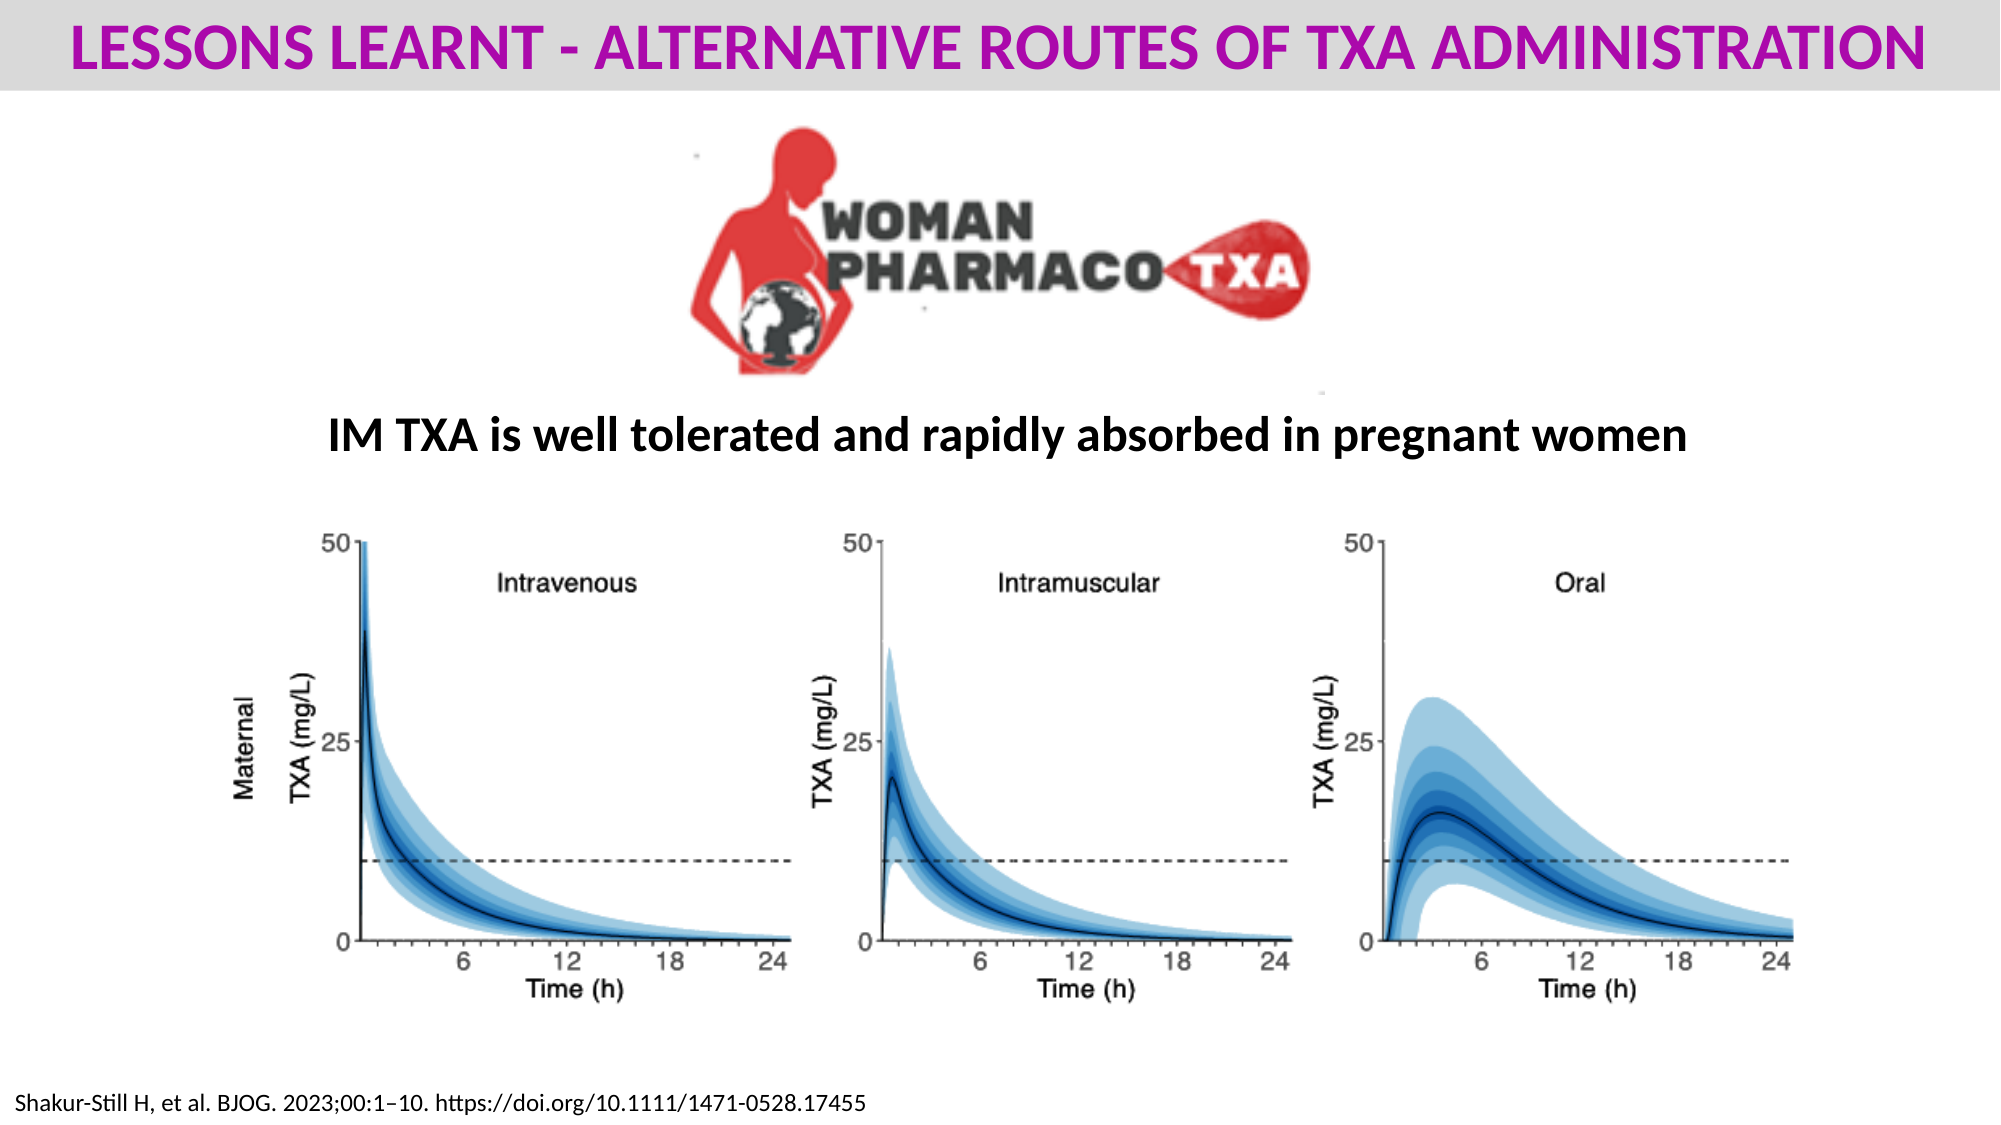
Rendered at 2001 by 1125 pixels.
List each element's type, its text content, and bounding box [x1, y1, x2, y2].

text_box IM TXA is well tolerated and rapidly absorbed in pregnant women [312, 394, 1856, 469]
picture [161, 518, 1810, 1011]
text_box Shakur-Still H, et al. BJOG. 2023;00:1–10. https://doi.org/10.1111/1471-0528.17455 [0, 1079, 1826, 1125]
picture [674, 113, 1325, 395]
text_box LESSONS LEARNT - ALTERNATIVE ROUTES OF TXA ADMINISTRATION [0, 0, 2000, 91]
